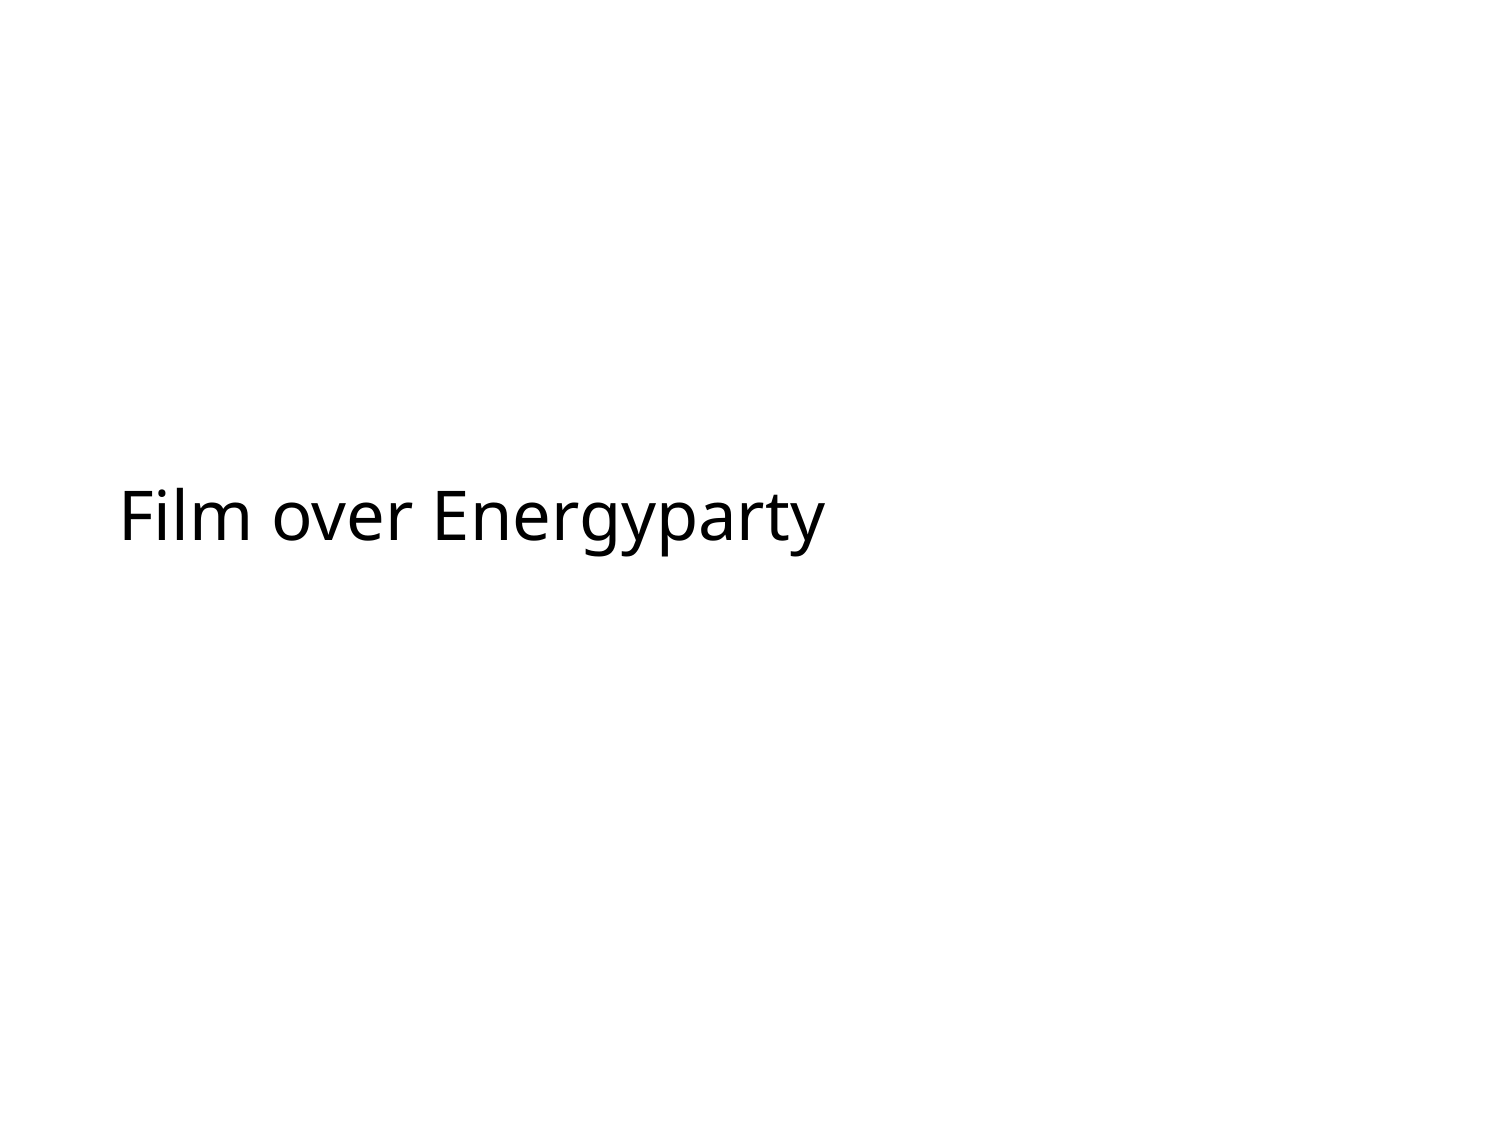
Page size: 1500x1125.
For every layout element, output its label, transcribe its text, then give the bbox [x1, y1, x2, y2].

title Film over Energyparty [103, 409, 1397, 628]
